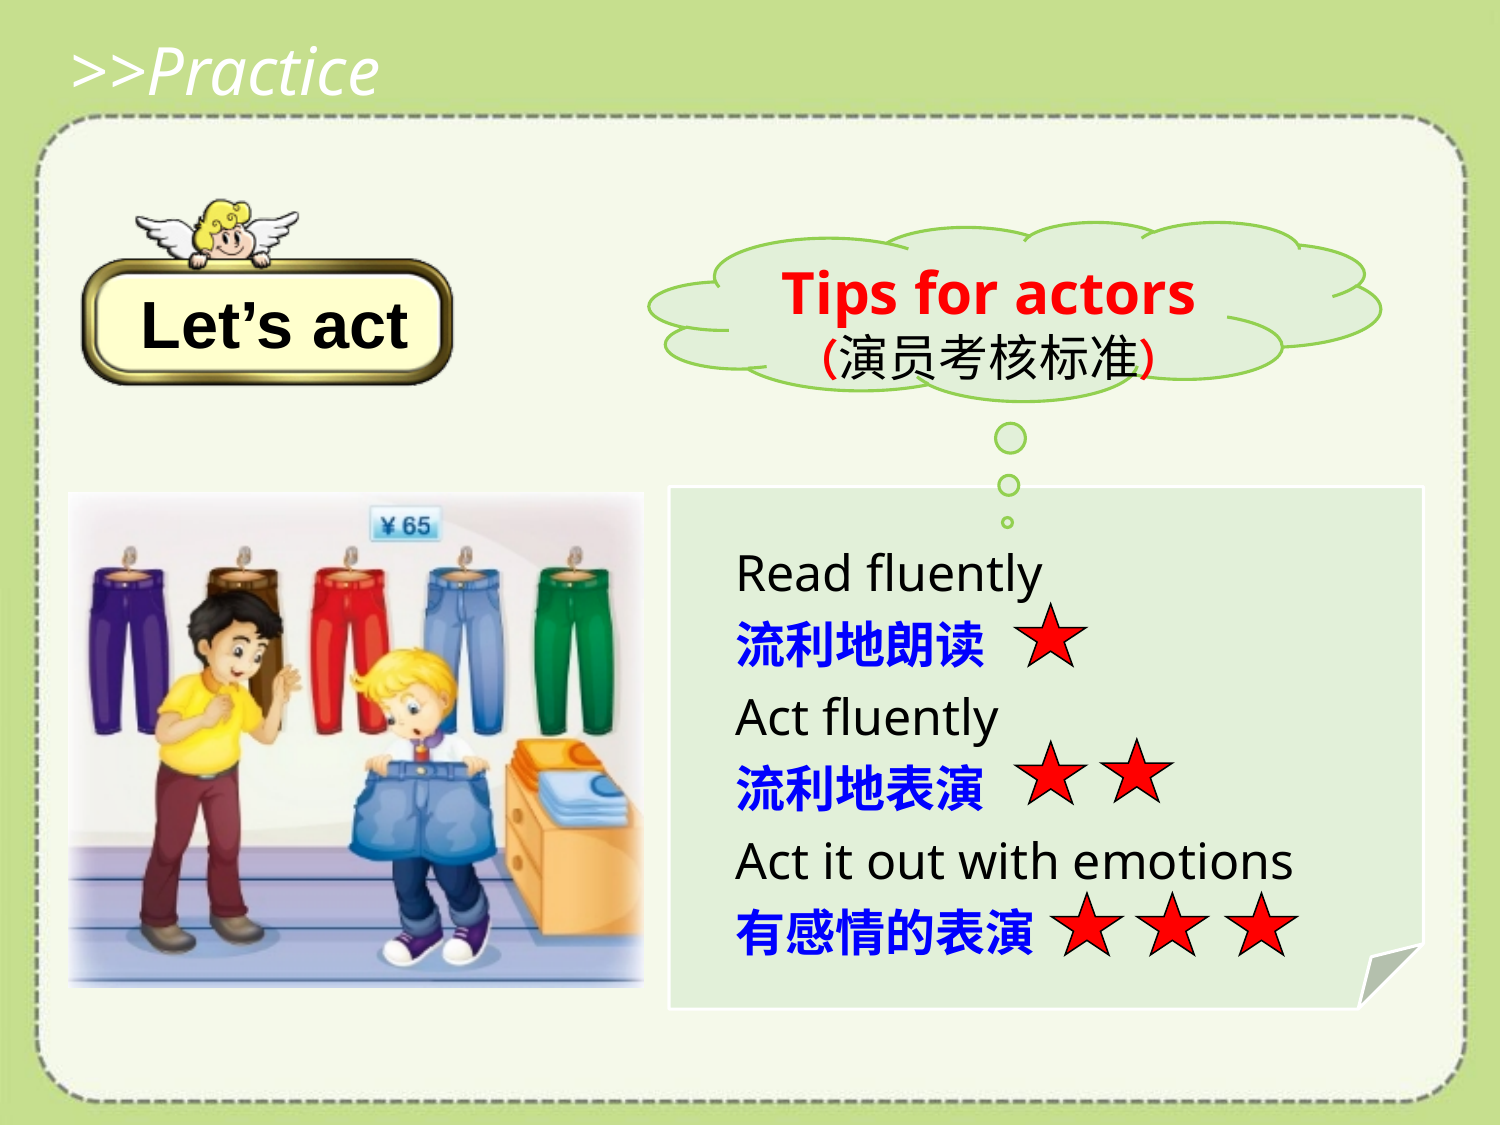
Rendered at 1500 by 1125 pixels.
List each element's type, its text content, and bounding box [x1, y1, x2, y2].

text_box >>Practice [55, 2, 1249, 118]
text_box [649, 221, 1424, 1010]
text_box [79, 196, 458, 389]
picture [0, 0, 1500, 1125]
